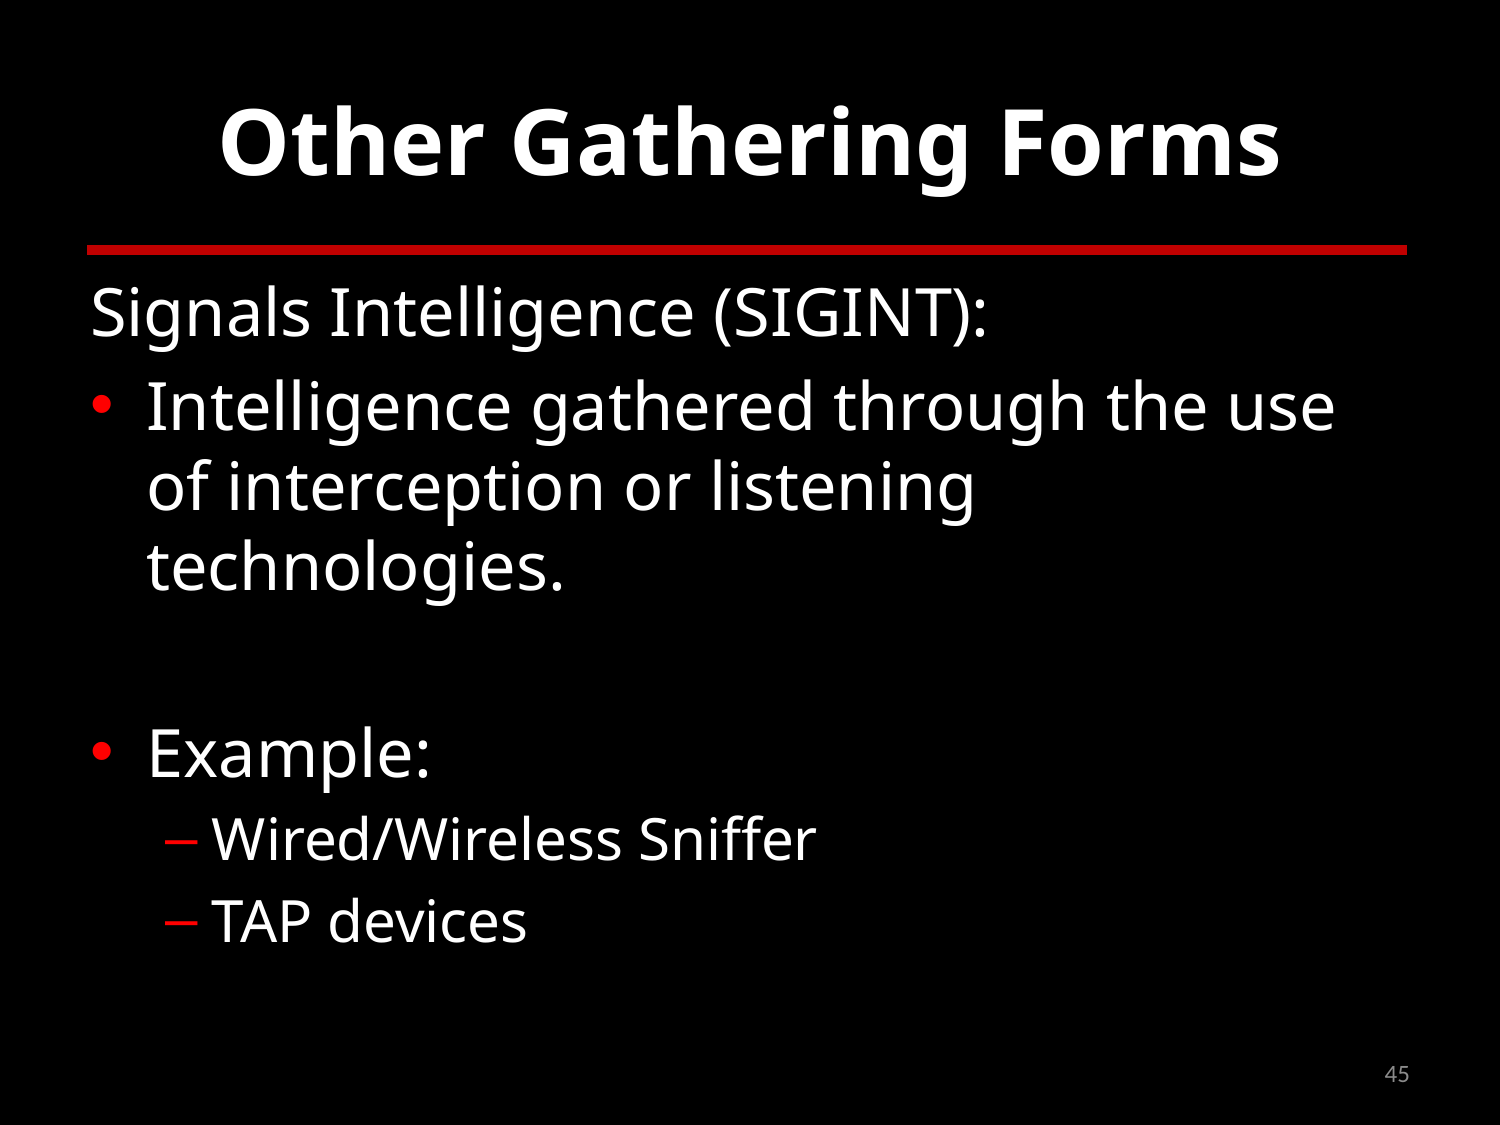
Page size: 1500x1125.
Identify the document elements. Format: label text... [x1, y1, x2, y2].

title Other Gathering Forms [75, 45, 1425, 233]
slide_number 45 [1074, 1042, 1425, 1103]
list Signals Intelligence (SIGINT): Intelligence gathered through the use of interception or listening technologies. Example: Wired/Wireless Sniffer TAP devices [75, 262, 1425, 1005]
